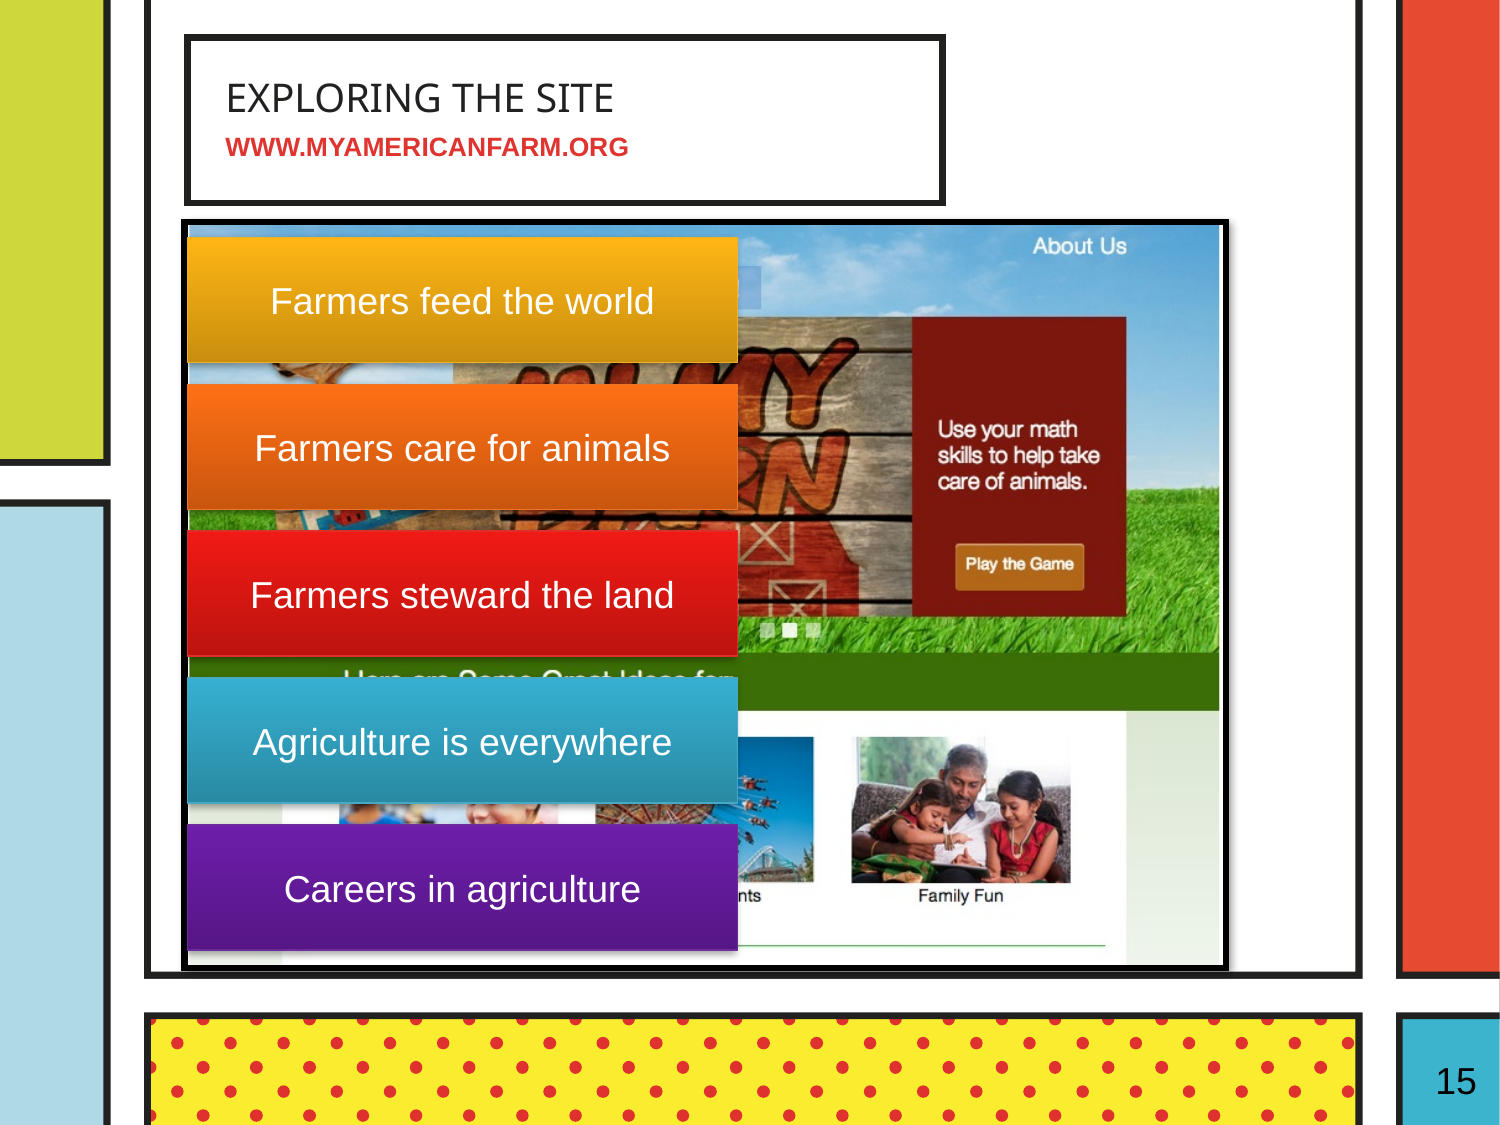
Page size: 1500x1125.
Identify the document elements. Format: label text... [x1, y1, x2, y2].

picture [187, 224, 1224, 965]
title EXPLORING THE SITE [210, 65, 941, 121]
subtitle WWW.MYAMERICANFARM.ORG [210, 122, 941, 170]
text_box 15 [1412, 1049, 1500, 1110]
